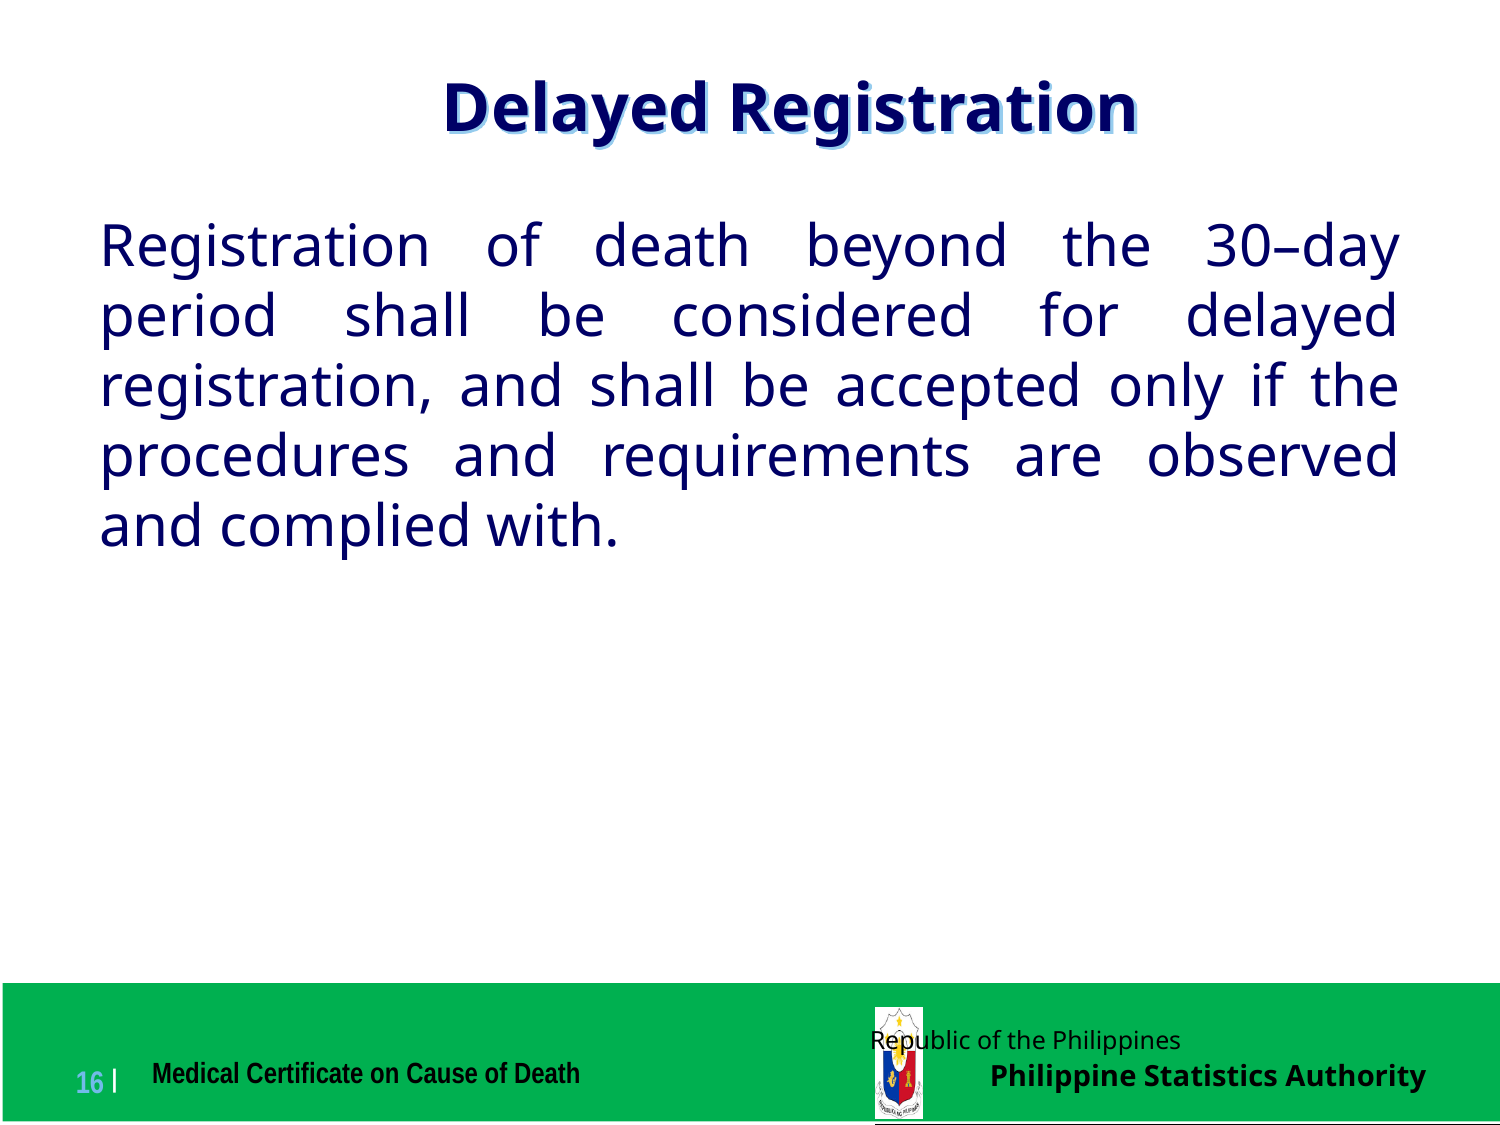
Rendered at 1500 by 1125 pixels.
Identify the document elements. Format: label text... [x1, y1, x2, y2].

list Registration of death beyond the 30–day period shall be considered for delayed registration, and shall be accepted only if the procedures and requirements are observed and complied with. [99, 207, 1401, 979]
title Delayed Registration [62, 8, 1500, 197]
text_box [874, 1007, 1500, 1125]
